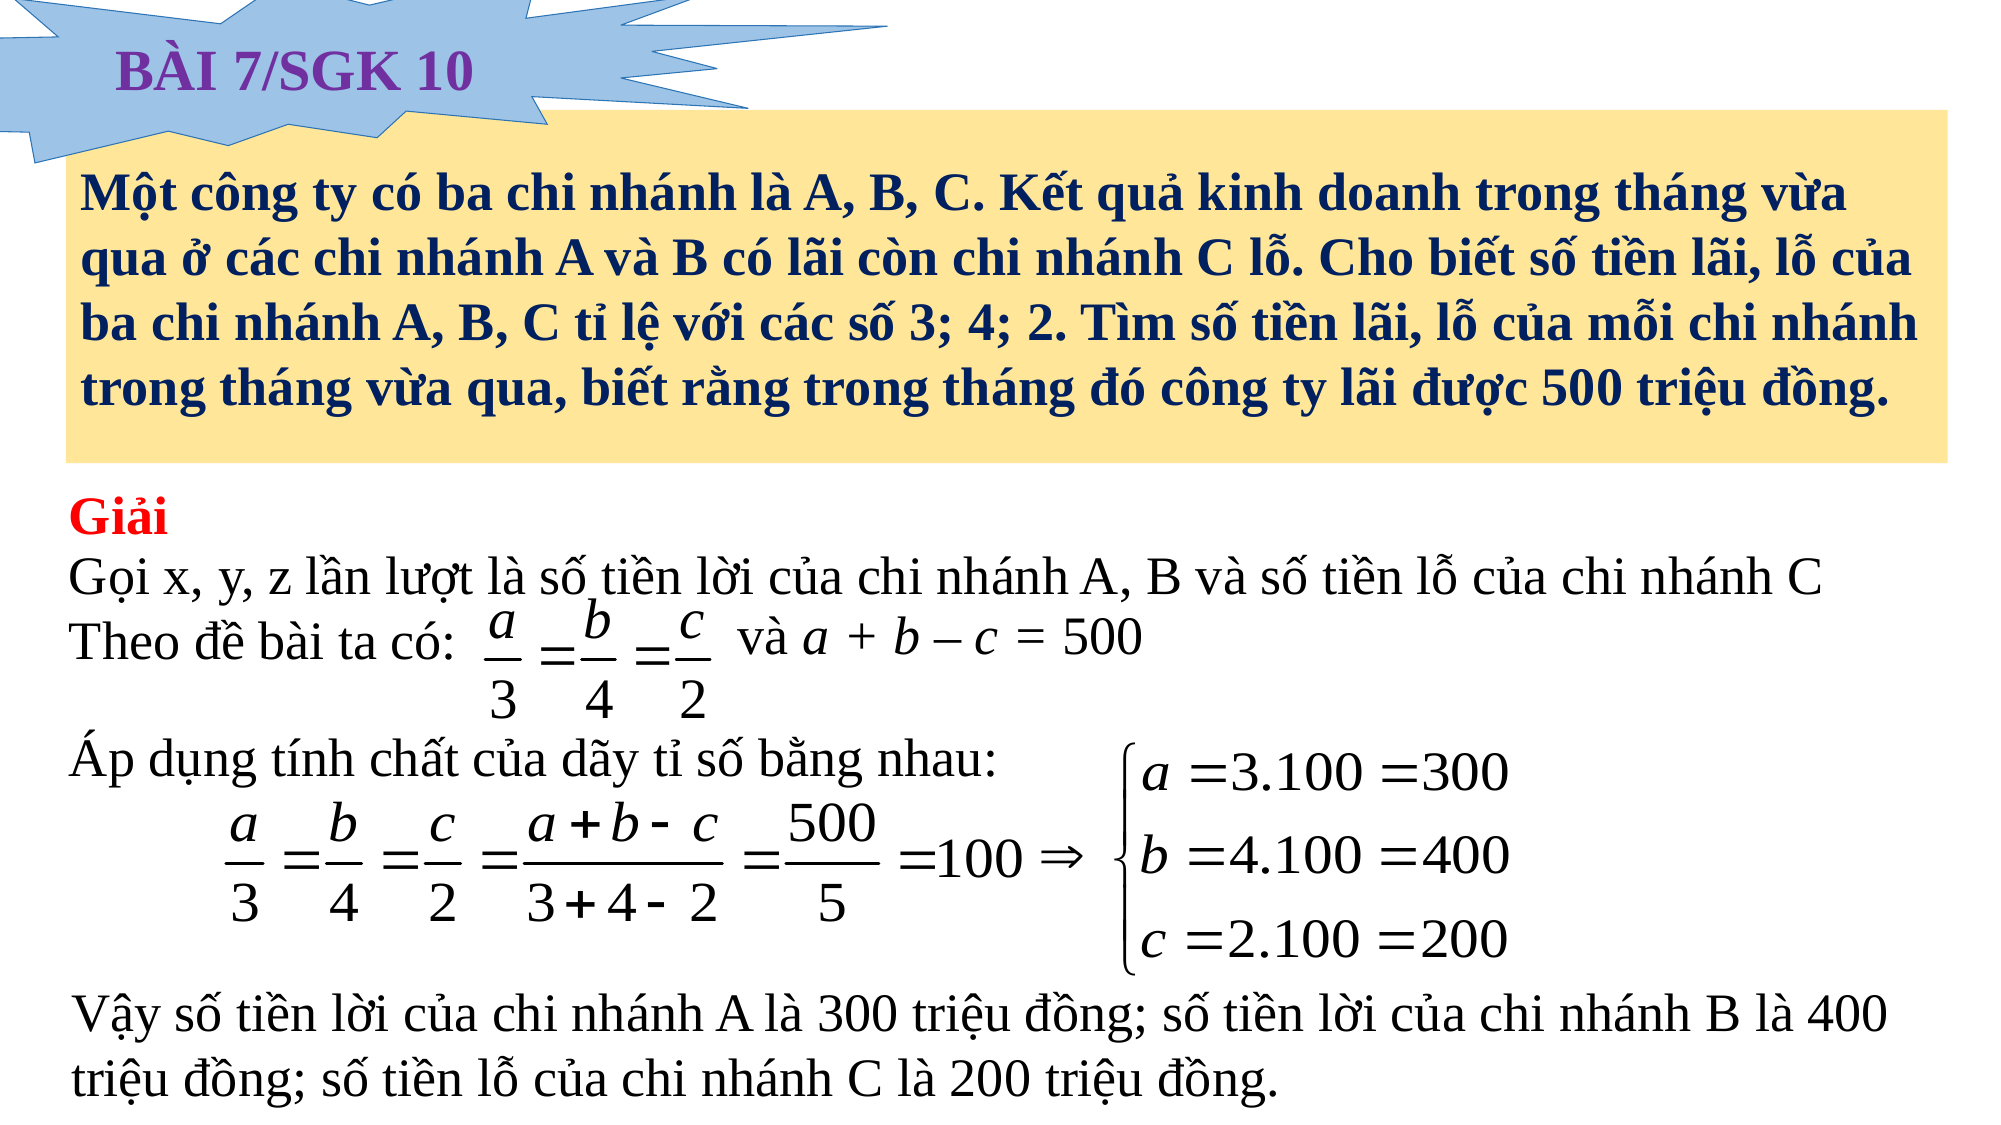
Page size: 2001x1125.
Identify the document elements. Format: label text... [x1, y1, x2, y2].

text_box Gọi x, y, z lần lượt là số tiền lời của chi nhánh A, B và số tiền lỗ của chi nhánh C Theo đề bài ta có: [54, 532, 1864, 678]
text_box Giải [54, 472, 339, 532]
text_box Một công ty có ba chi nhánh là A, B, C. Kết quả kinh doanh trong tháng vừa qua ở các chi nhánh A và B có lãi còn chi nhánh C lỗ. Cho biết số tiền lãi, lỗ của ba chi nhánh A, B, C tỉ lệ với các số 3; 4; 2. Tìm số tiền lãi, lỗ của mỗi chi nhánh trong tháng vừa qua, biết rằng trong tháng đó công ty lãi được 500 triệu đồng. [65, 109, 1949, 464]
text_box BÀI 7/SGK 10 [0, 0, 888, 164]
text_box Áp dụng tính chất của dãy tỉ số bằng nhau: [54, 714, 1342, 795]
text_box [214, 786, 1029, 933]
text_box và a + b – c = 500 [724, 593, 1204, 674]
text_box Vậy số tiền lời của chi nhánh A là 300 triệu đồng; số tiền lời của chi nhánh B là 400 triệu đồng; số tiền lỗ của chi nhánh C là 200 triệu đồng. [56, 969, 1958, 1115]
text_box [475, 583, 724, 732]
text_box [1029, 728, 1519, 988]
